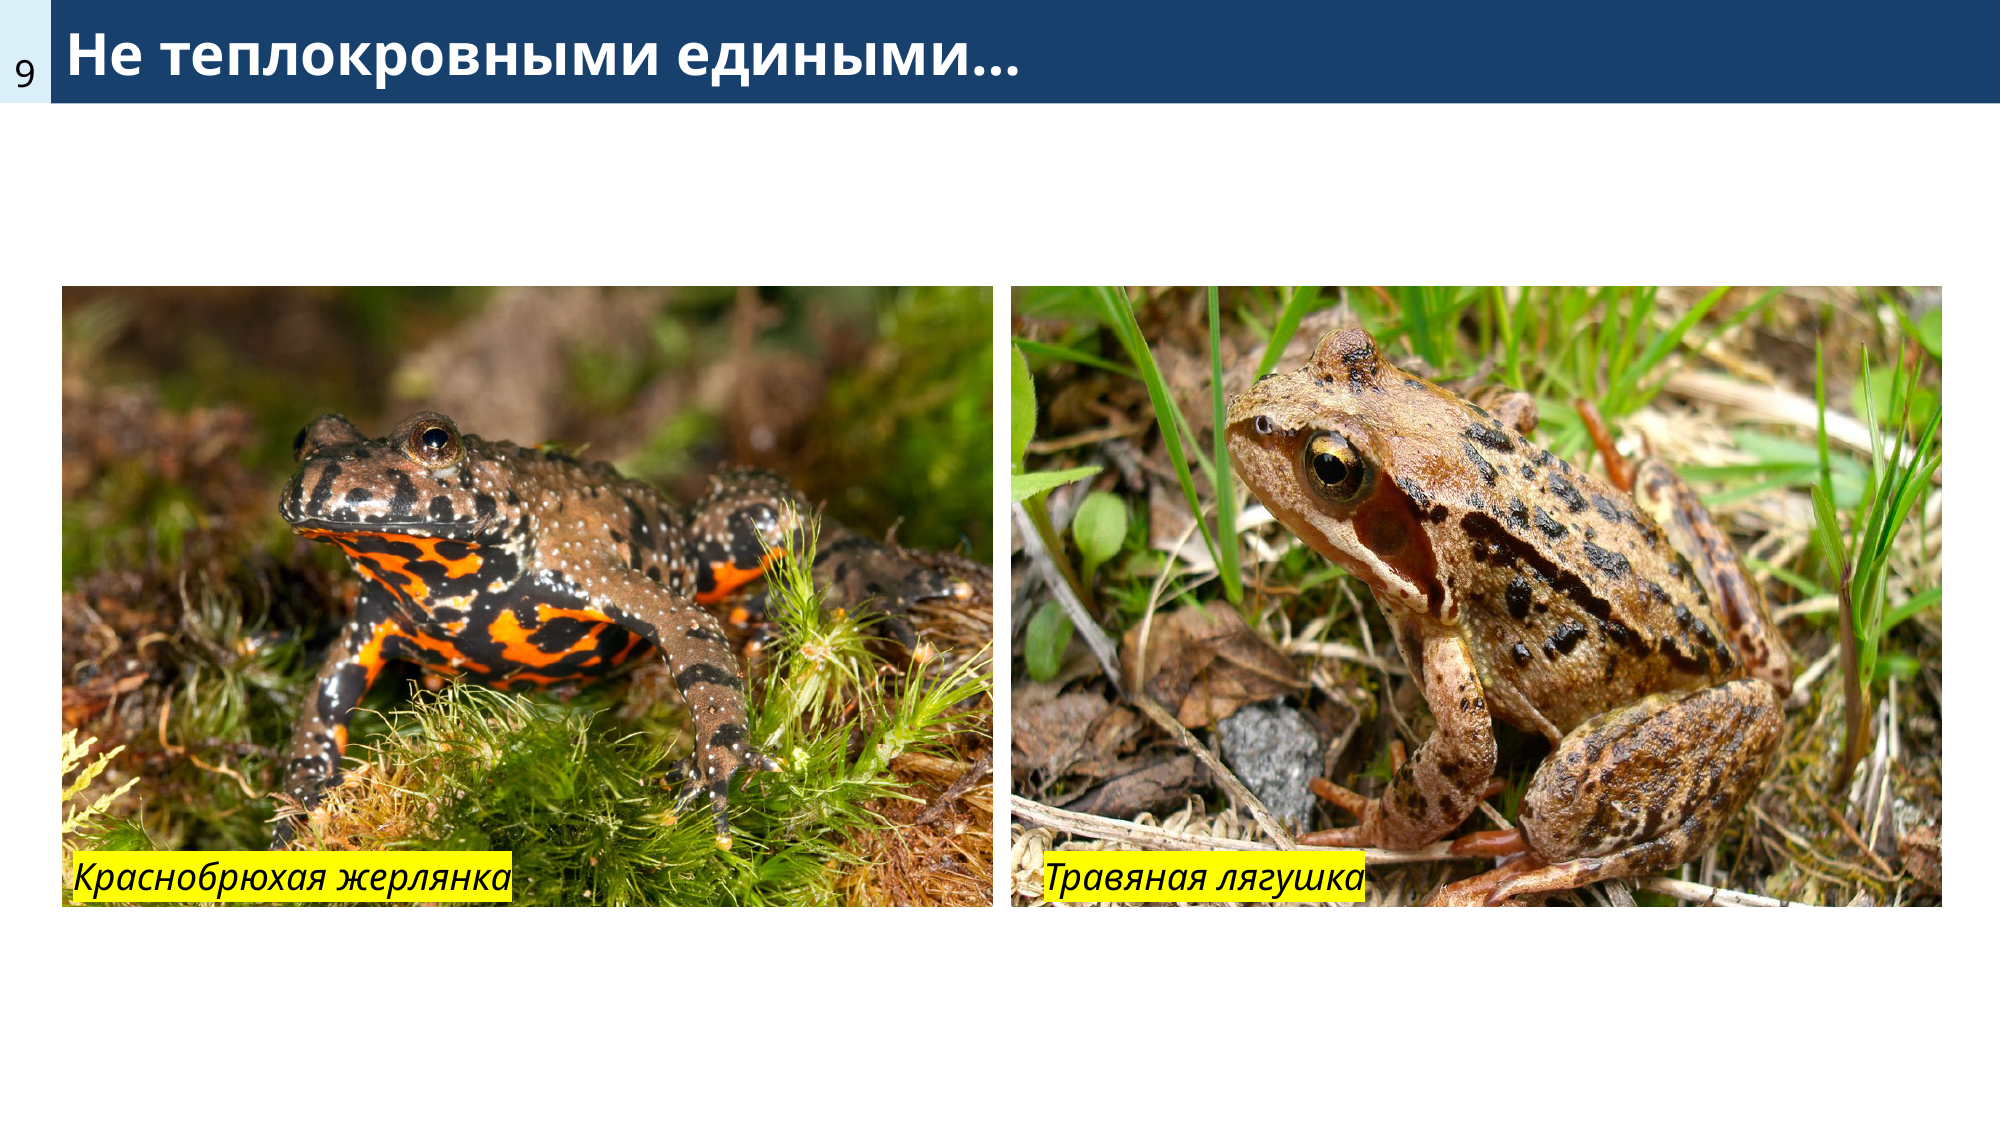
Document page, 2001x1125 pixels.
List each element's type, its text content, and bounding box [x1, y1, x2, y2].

text_box 9 [0, 0, 51, 103]
picture [61, 286, 993, 907]
text_box Не теплокровными едиными… [49, 0, 2000, 104]
picture [1011, 286, 1942, 907]
